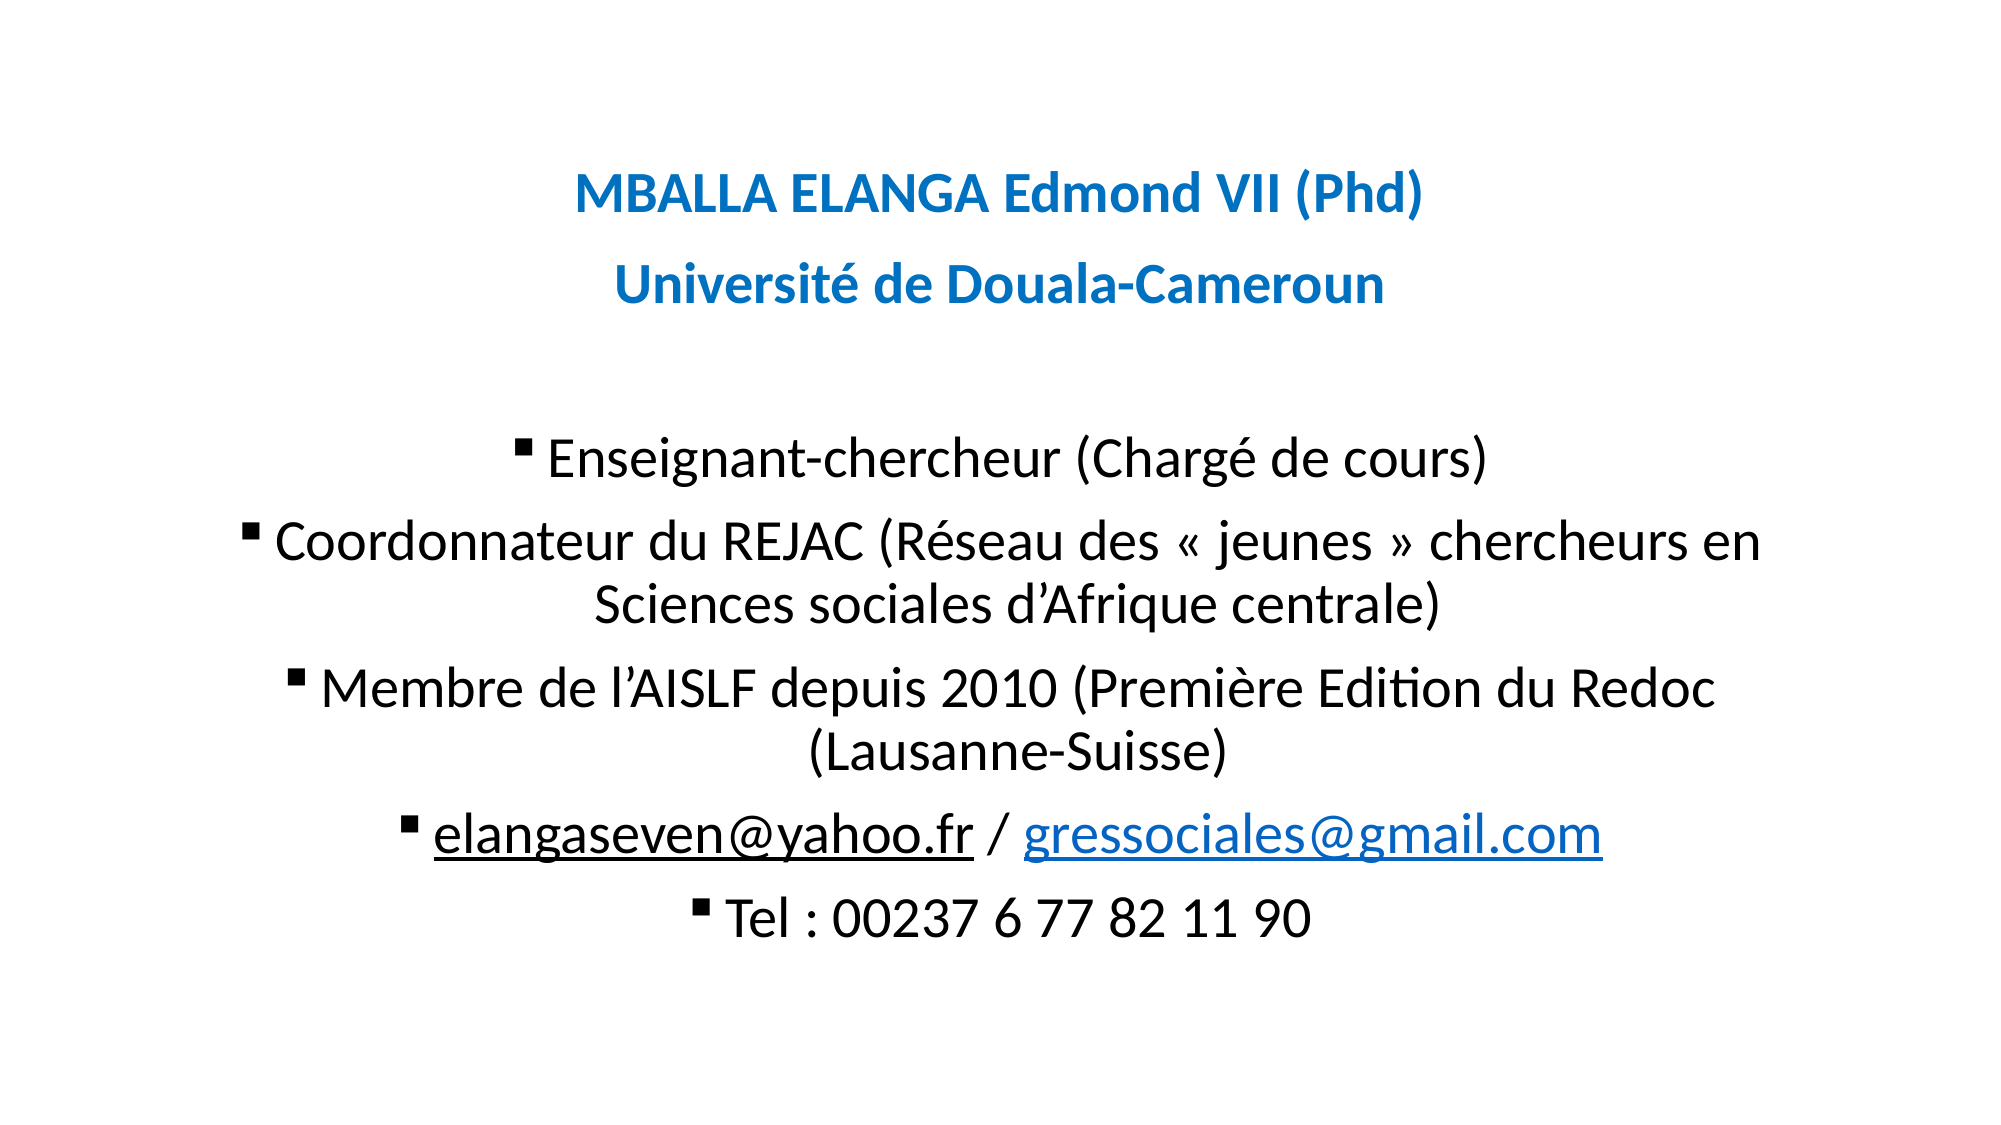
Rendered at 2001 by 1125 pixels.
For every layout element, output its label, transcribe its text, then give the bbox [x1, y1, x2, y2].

list MBALLA ELANGA Edmond VII (Phd) Université de Douala-Cameroun Enseignant-chercheur (Chargé de cours) Coordonnateur du REJAC (Réseau des « jeunes » chercheurs en Sciences sociales d’Afrique centrale) Membre de l’AISLF depuis 2010 (Première Edition du Redoc (Lausanne-Suisse) elangaseven@yahoo.fr / gressociales@gmail.com Tel : 00237 6 77 82 11 90 [137, 56, 1863, 1014]
